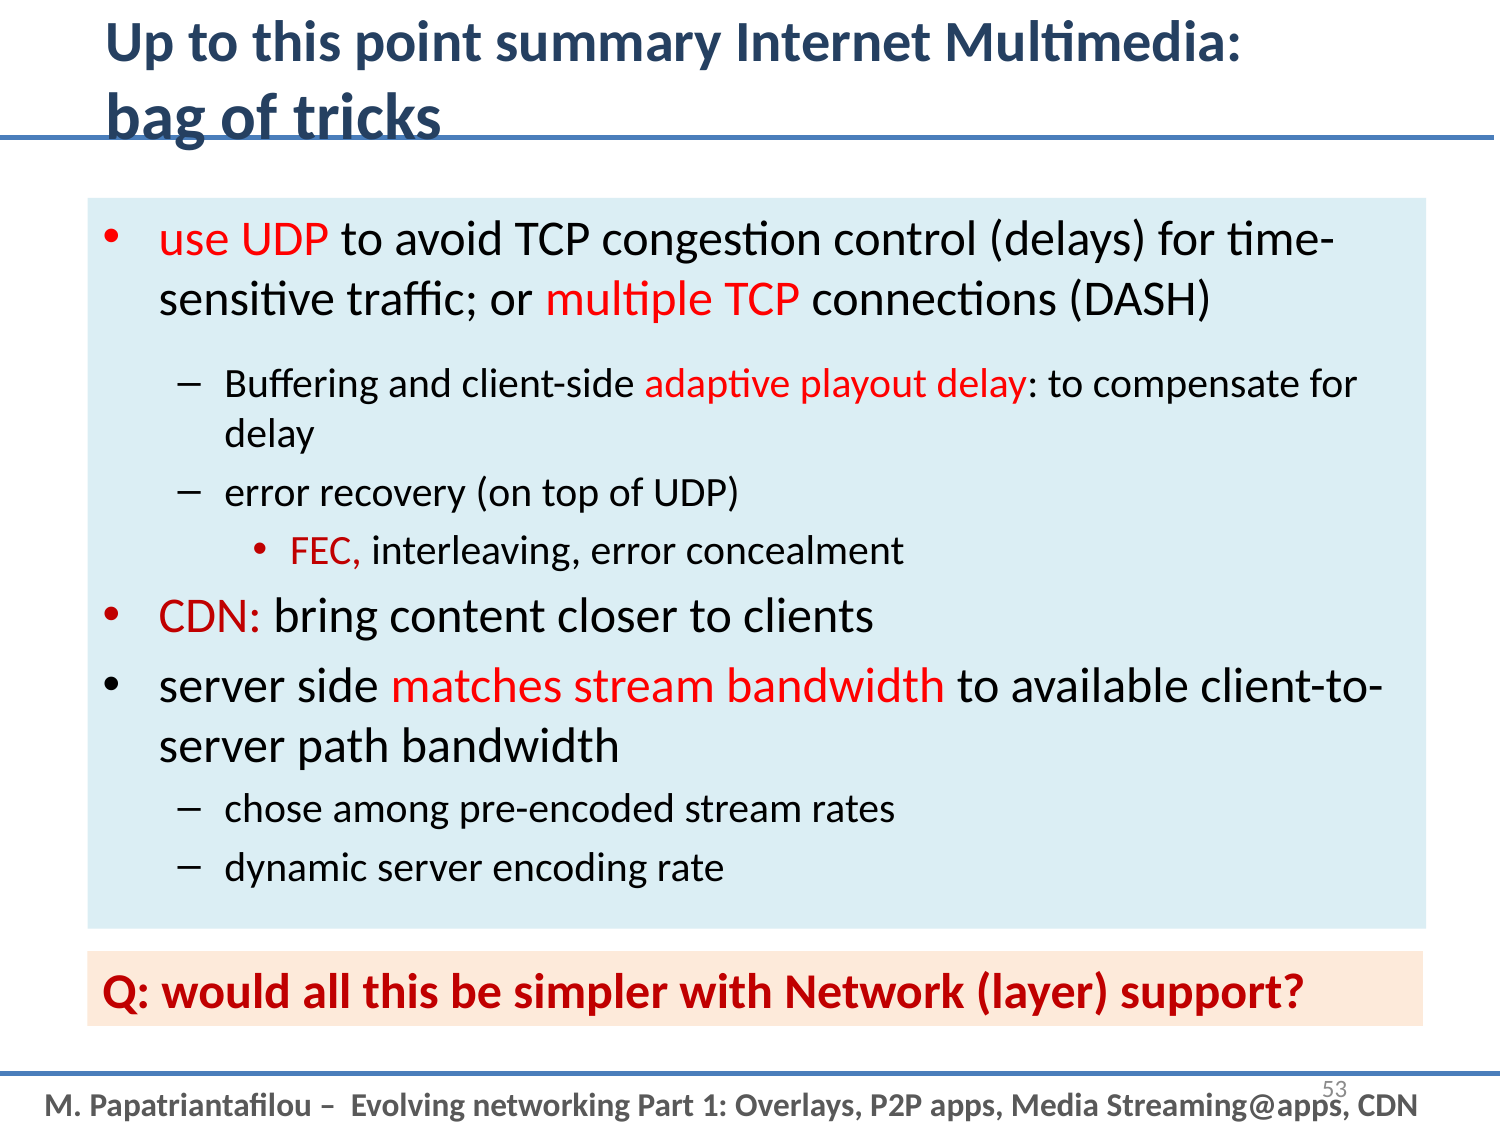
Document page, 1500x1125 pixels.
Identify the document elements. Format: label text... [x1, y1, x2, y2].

title Up to this point summary Internet Multimedia: bag of tricks [90, 37, 1459, 119]
slide_number 53 [708, 1050, 1363, 1125]
list use UDP to avoid TCP congestion control (delays) for time-sensitive traffic; or multiple TCP connections (DASH) Buffering and client-side adaptive playout delay: to compensate for delay error recovery (on top of UDP) FEC, interleaving, error concealment CDN: bring content closer to clients server side matches stream bandwidth to available client-to-server path bandwidth chose among pre-encoded stream rates dynamic server encoding rate [87, 197, 1427, 929]
text_box Q: would all this be simpler with Network (layer) support? [87, 951, 1423, 1026]
